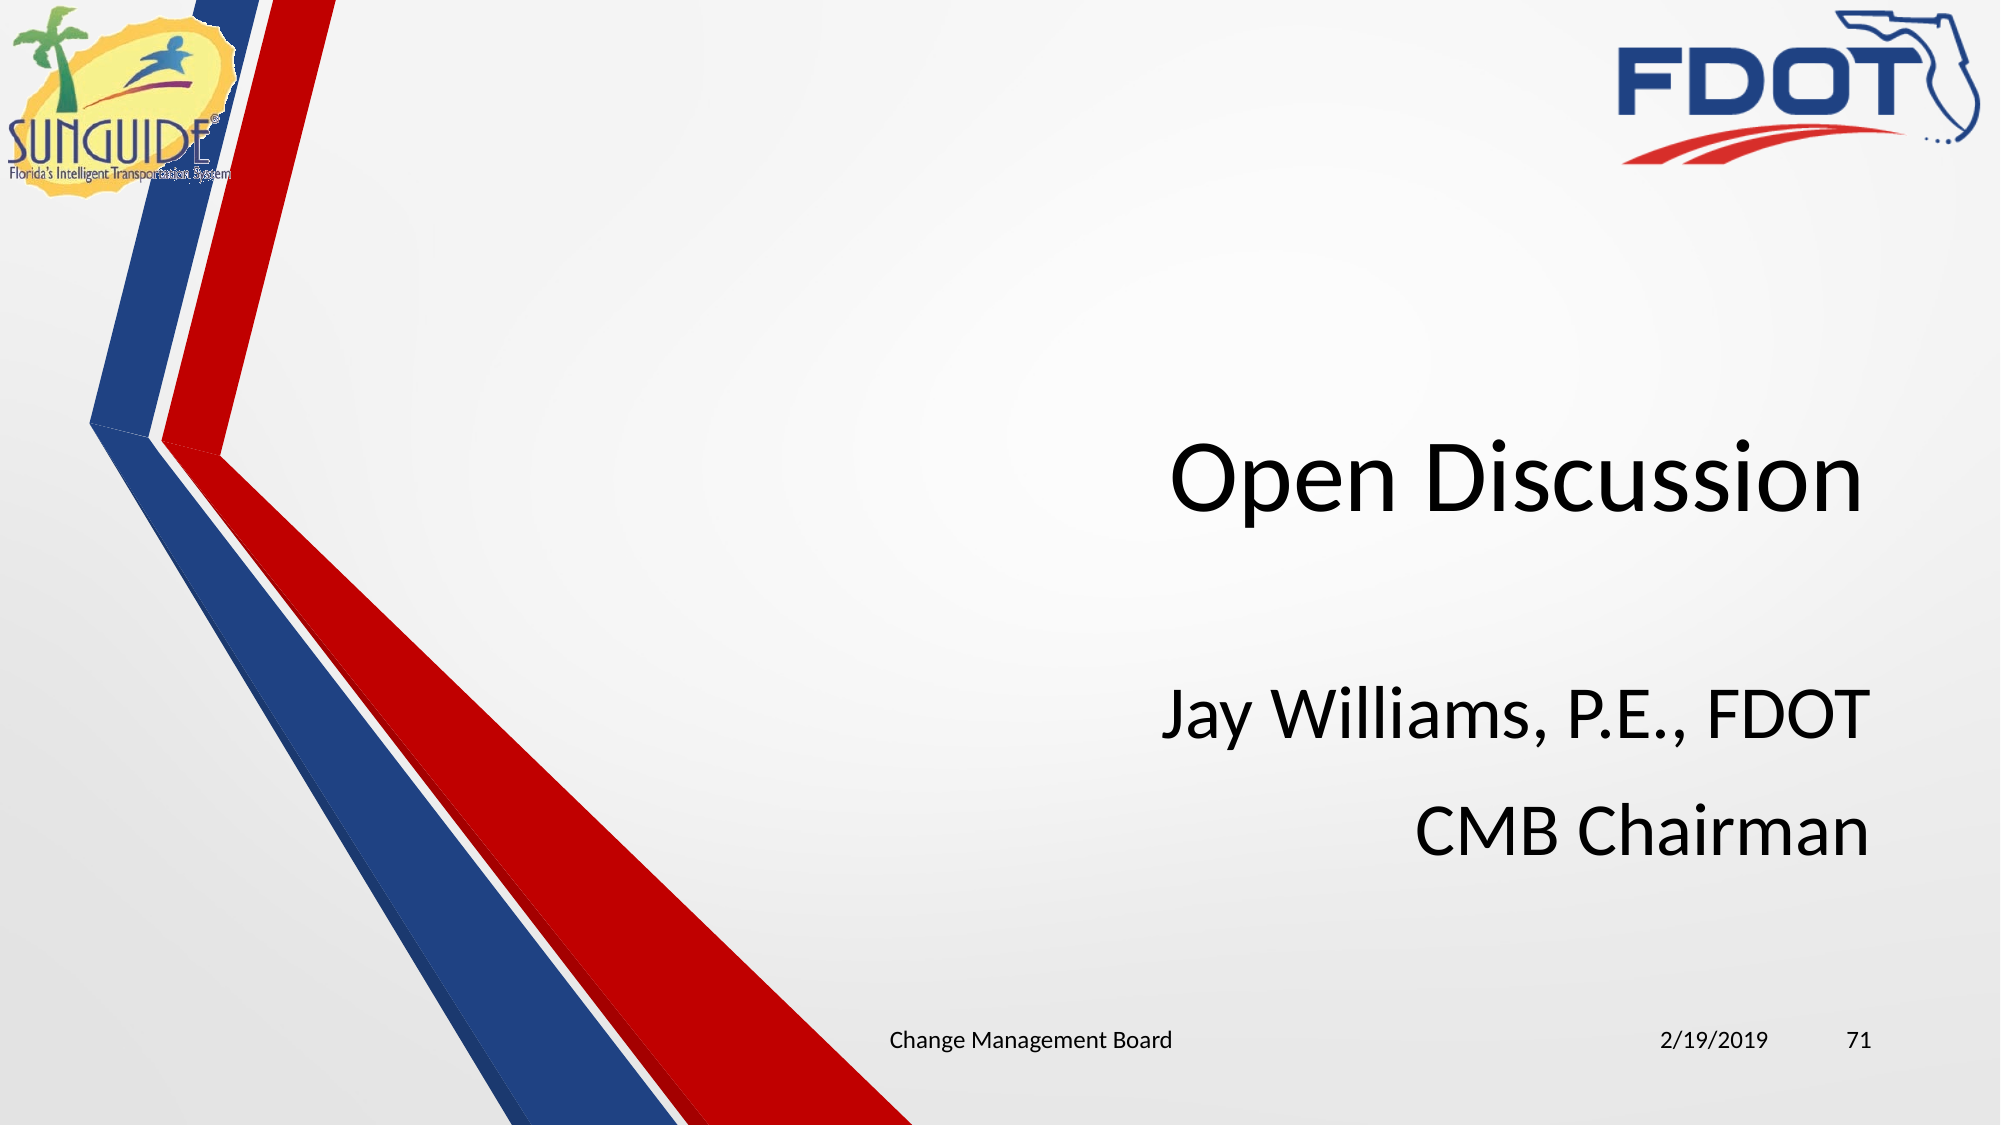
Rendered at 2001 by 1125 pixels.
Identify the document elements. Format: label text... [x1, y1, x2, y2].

title Open Discussion [377, 321, 1882, 541]
subtitle Jay Williams, P.E., FDOT CMB Chairman [520, 655, 1887, 884]
picture [1611, 0, 1983, 172]
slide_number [1596, 1009, 1784, 1069]
footer Change Management Board [874, 1009, 1584, 1069]
slide_number 71 [1796, 1009, 1887, 1069]
picture [1, 0, 249, 209]
